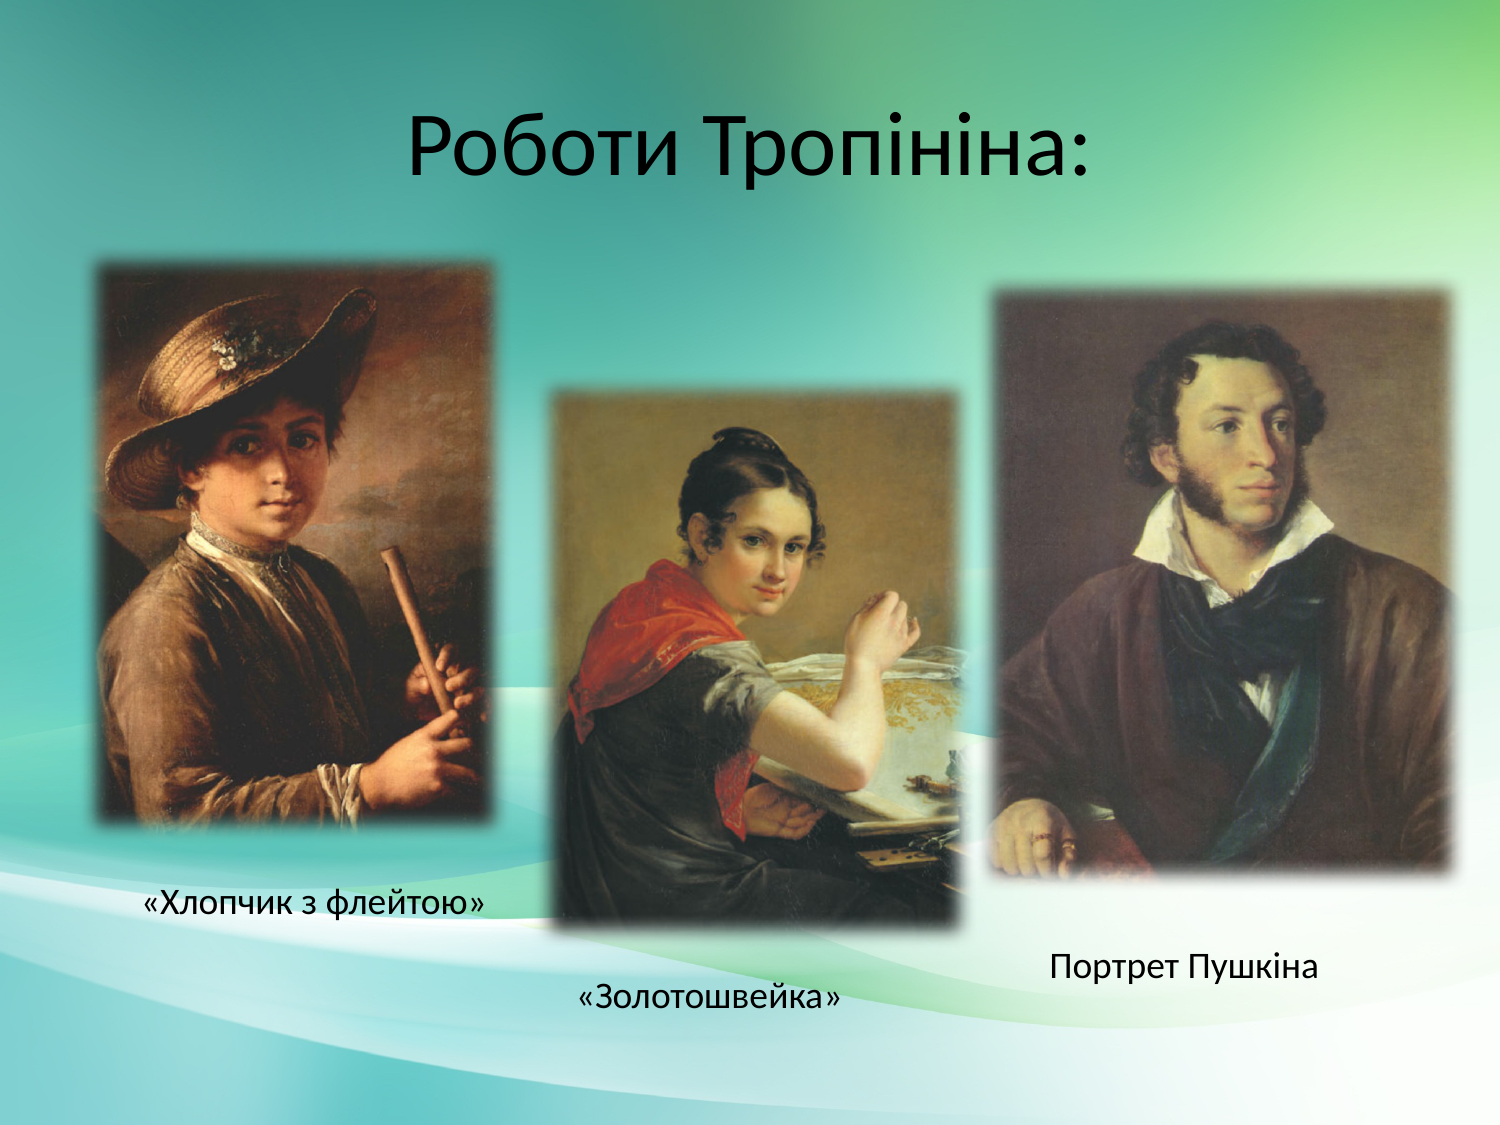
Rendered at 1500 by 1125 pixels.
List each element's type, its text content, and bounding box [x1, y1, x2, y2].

text_box «Золотошвейка» [561, 964, 916, 1024]
text_box Портрет Пушкіна [1034, 933, 1335, 994]
picture [0, 0, 1500, 1125]
title Роботи Тропініна: [75, 45, 1425, 233]
text_box «Хлопчик з флейтою» [126, 869, 503, 930]
